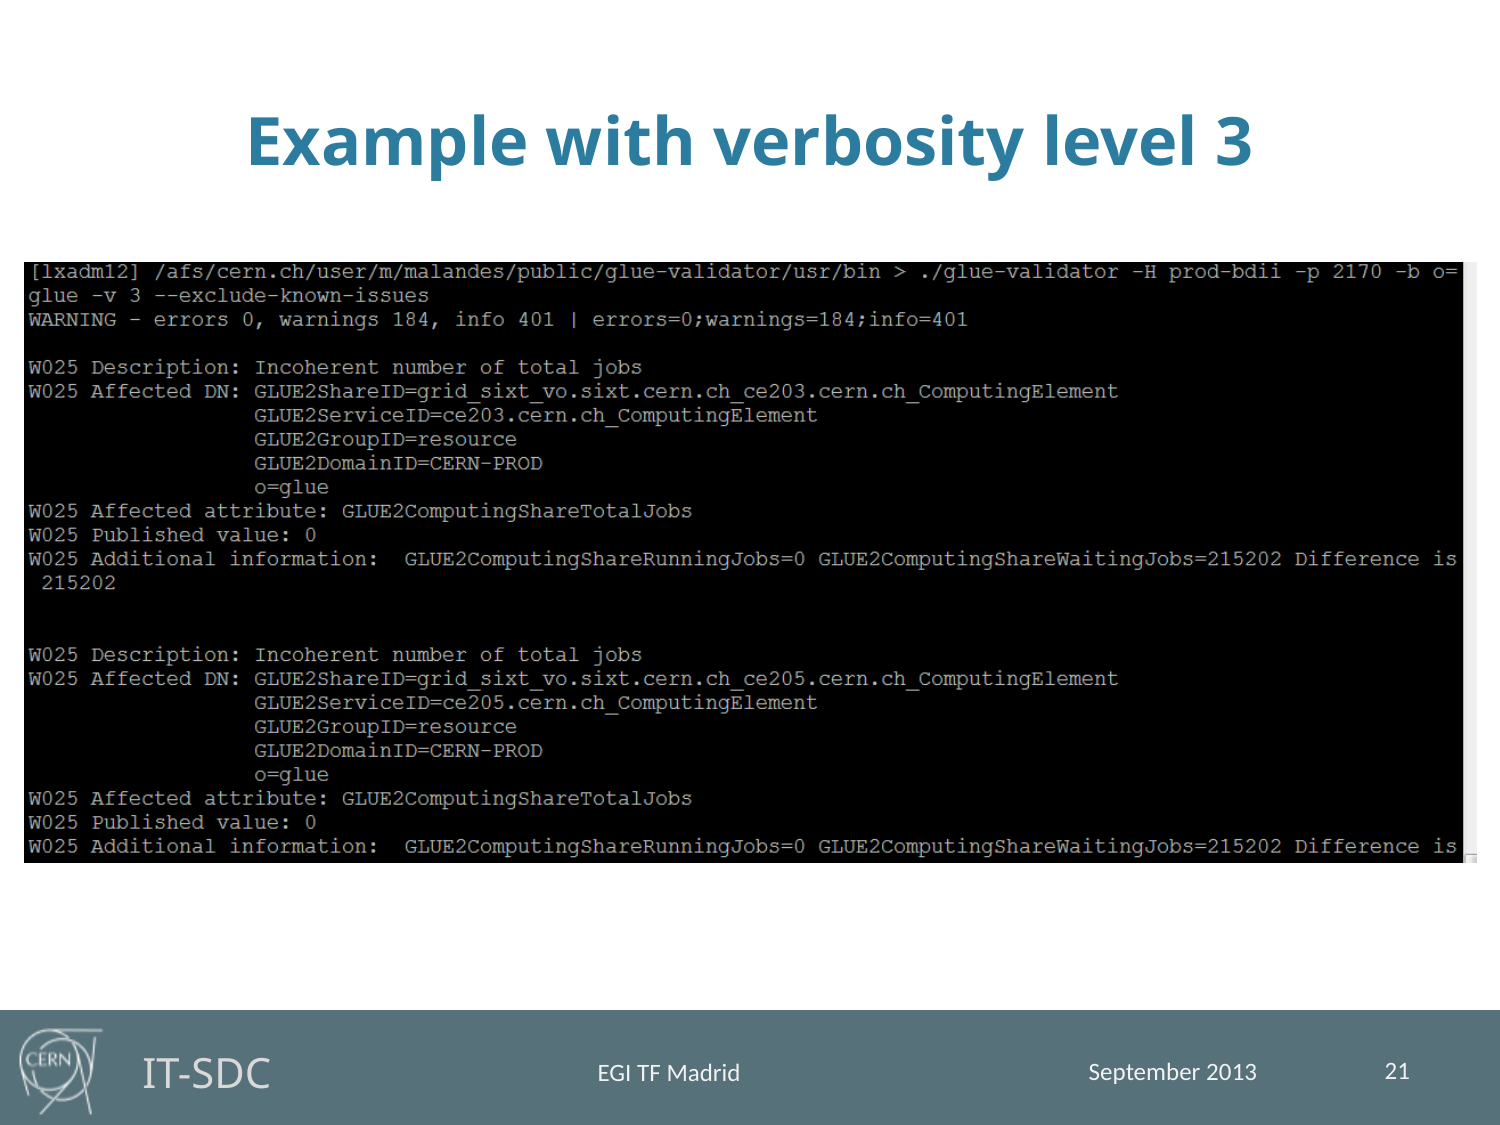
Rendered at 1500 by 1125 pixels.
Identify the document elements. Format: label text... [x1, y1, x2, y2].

title Example with verbosity level 3 [75, 45, 1425, 233]
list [24, 262, 1477, 863]
slide_number 21 [1299, 1039, 1425, 1100]
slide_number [1036, 1040, 1273, 1101]
footer EGI TF Madrid [322, 1041, 1017, 1101]
